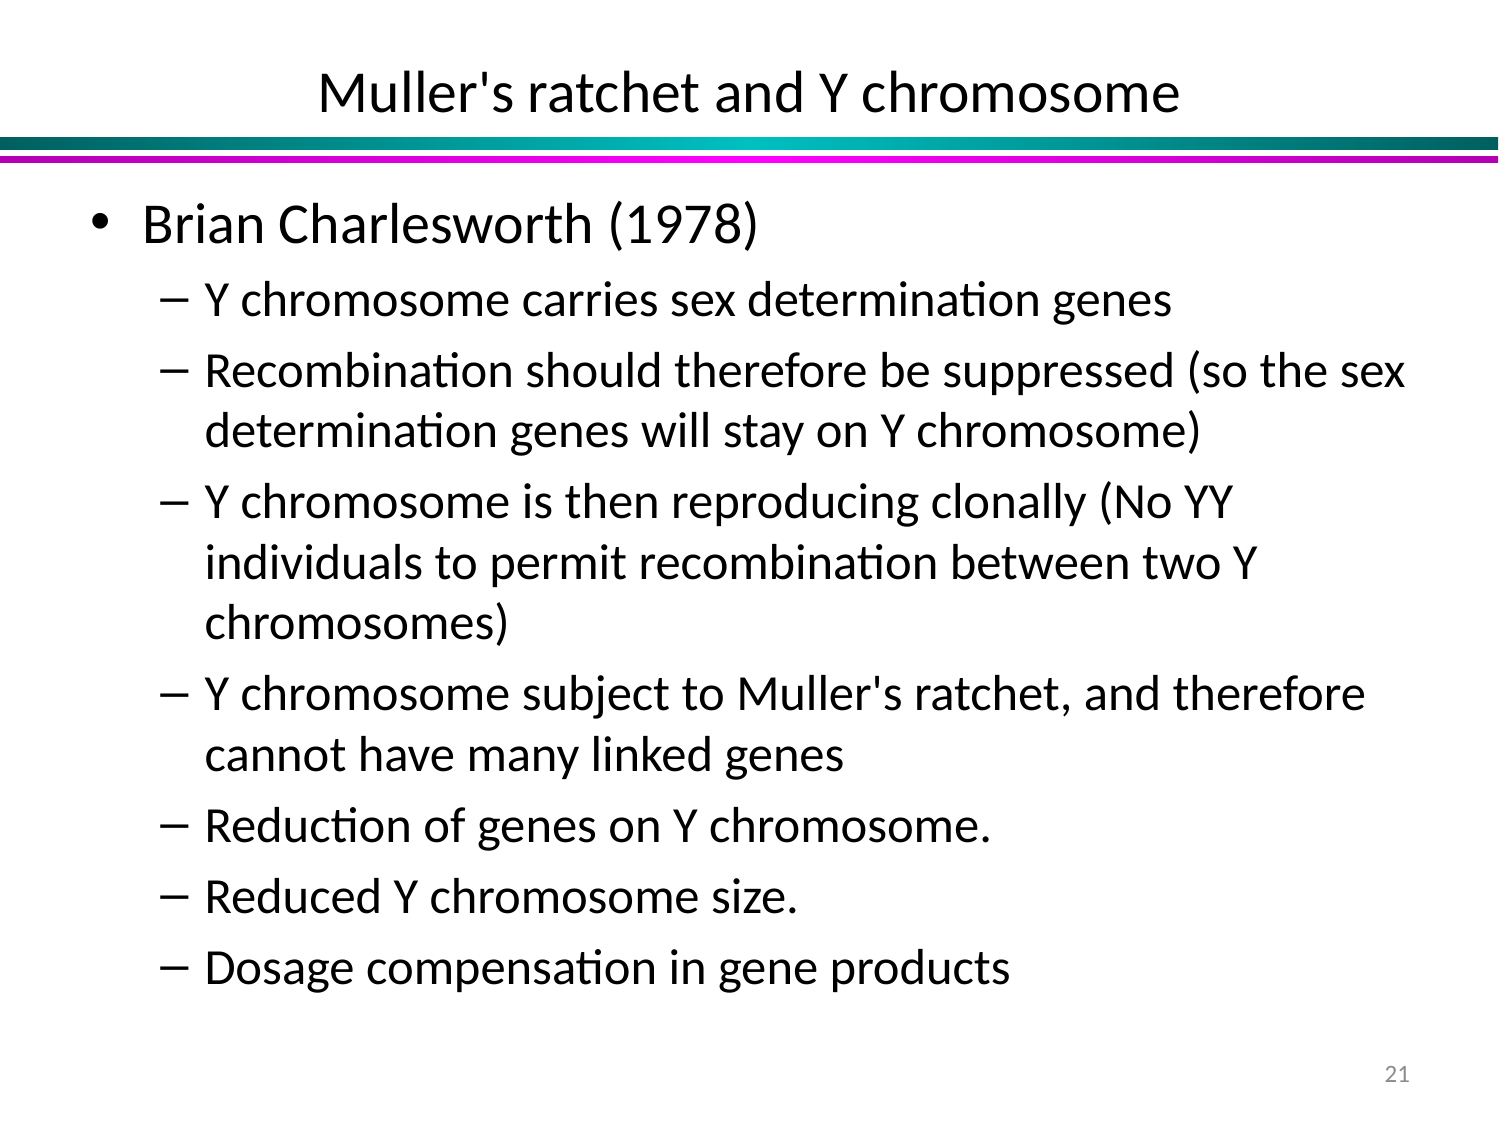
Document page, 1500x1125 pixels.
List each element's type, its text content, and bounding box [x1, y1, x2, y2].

title Muller's ratchet and Y chromosome [75, 45, 1425, 133]
slide_number 21 [1338, 1042, 1425, 1103]
list Brian Charlesworth (1978) Y chromosome carries sex determination genes Recombination should therefore be suppressed (so the sex determination genes will stay on Y chromosome) Y chromosome is then reproducing clonally (No YY individuals to permit recombination between two Y chromosomes) Y chromosome subject to Muller's ratchet, and therefore cannot have many linked genes Reduction of genes on Y chromosome. Reduced Y chromosome size. Dosage compensation in gene products [75, 178, 1425, 1005]
